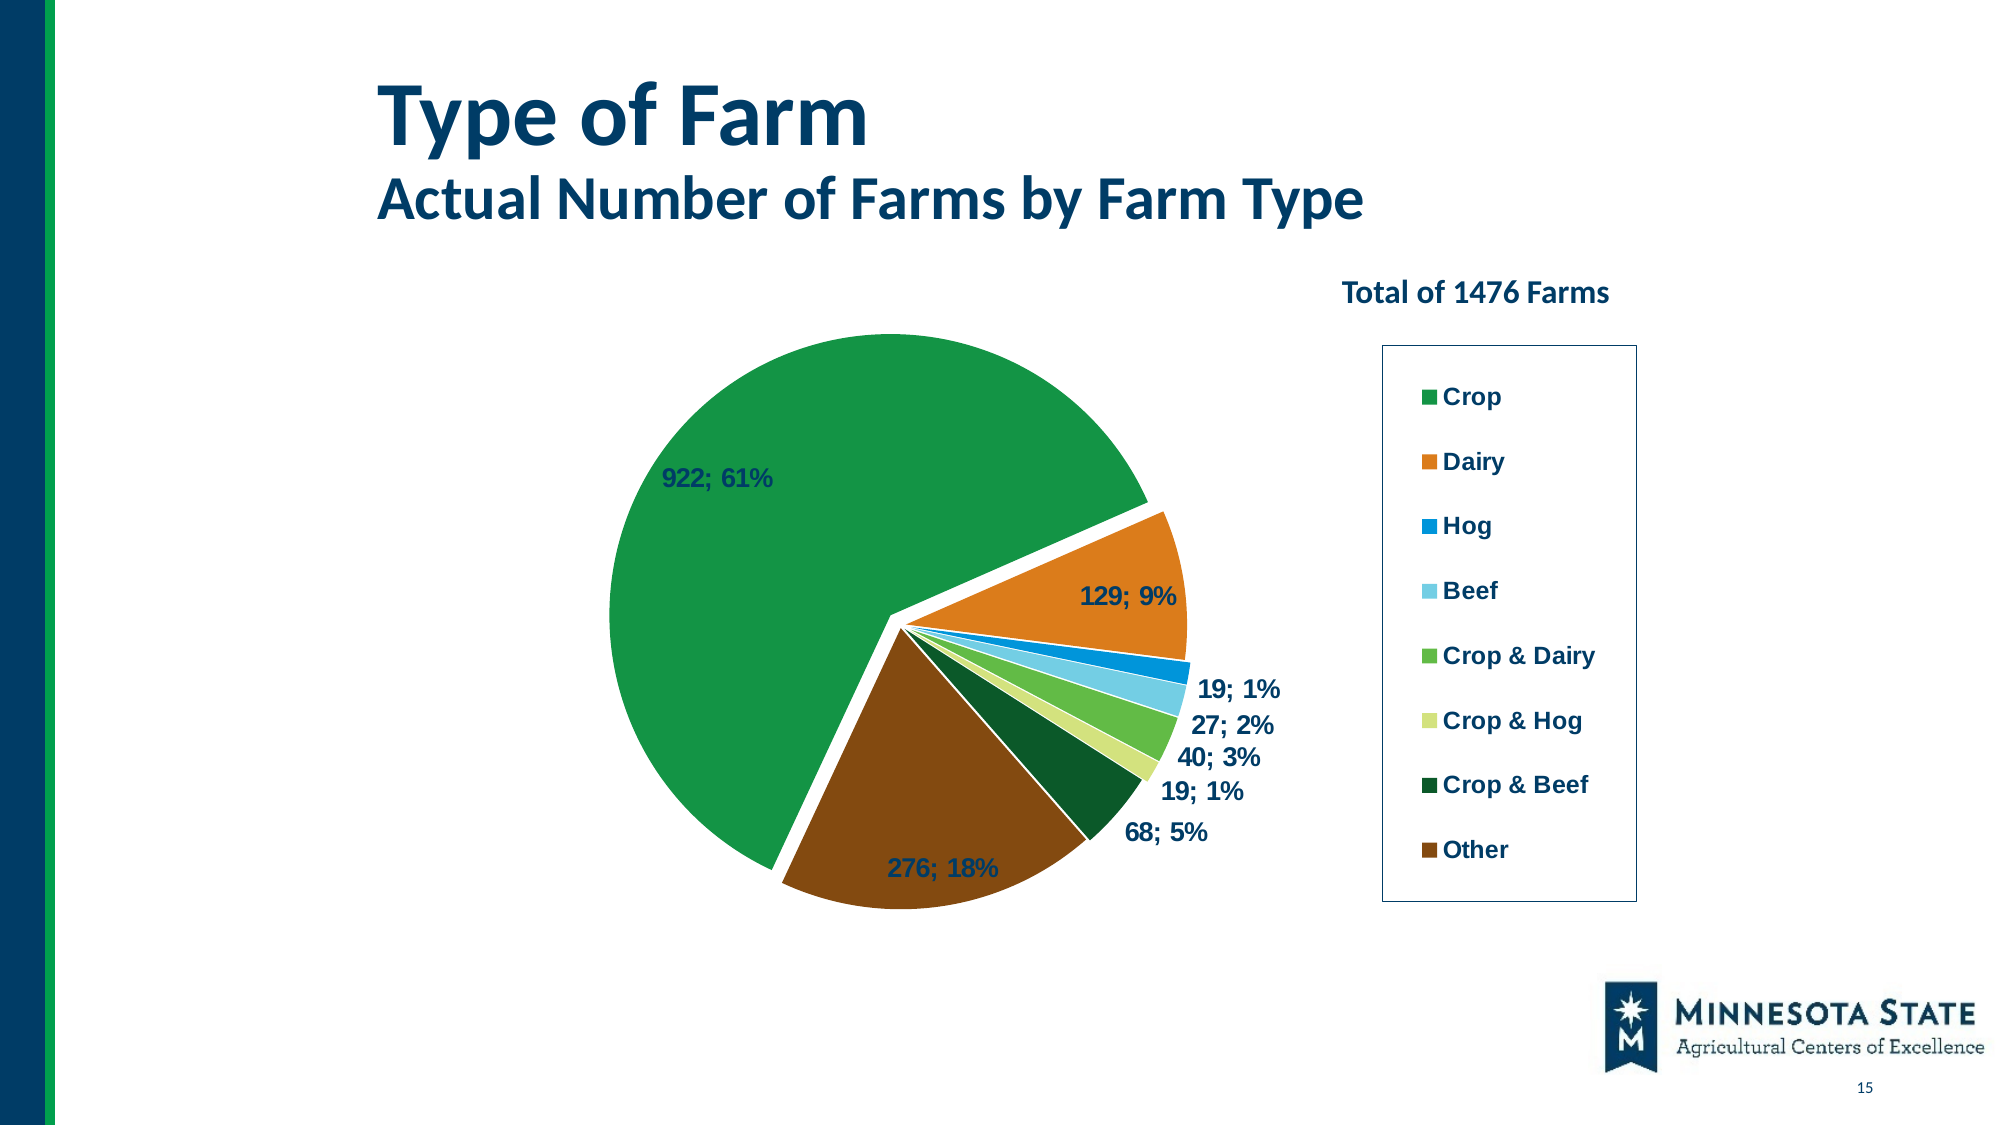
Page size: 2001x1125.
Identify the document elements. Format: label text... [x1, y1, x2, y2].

title Type of Farm Actual Number of Farms by Farm Type [362, 24, 1638, 275]
picture [1588, 964, 2000, 1091]
text_box Total of 1476 Farms [1327, 262, 1626, 313]
chart [333, 315, 1771, 1044]
